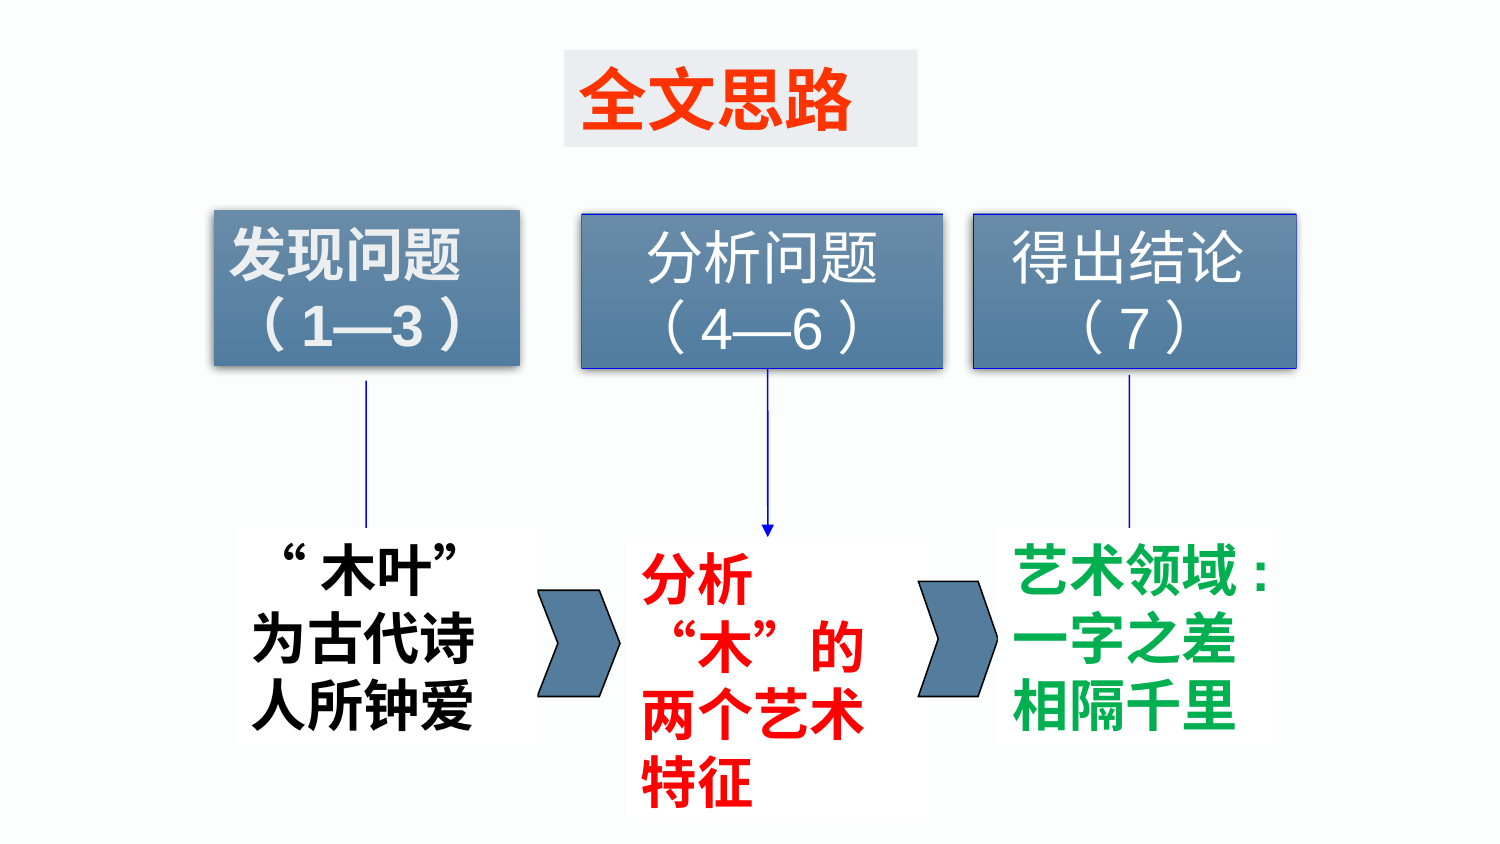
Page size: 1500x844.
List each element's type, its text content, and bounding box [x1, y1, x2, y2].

text_box 发现问题（1—3） [214, 210, 520, 366]
text_box [761, 368, 774, 537]
text_box “木叶”为古代诗人所钟爱 [236, 528, 538, 746]
text_box [538, 590, 621, 697]
text_box 全文思路 [563, 49, 918, 147]
text_box 分析问题 （4—6） [581, 213, 943, 369]
text_box 分析“木”的两个艺术特征 [625, 537, 928, 822]
text_box 得出结论 （7） [973, 213, 1297, 369]
text_box [918, 581, 997, 697]
text_box 艺术领域: 一字之差 相隔千里 [997, 528, 1273, 746]
